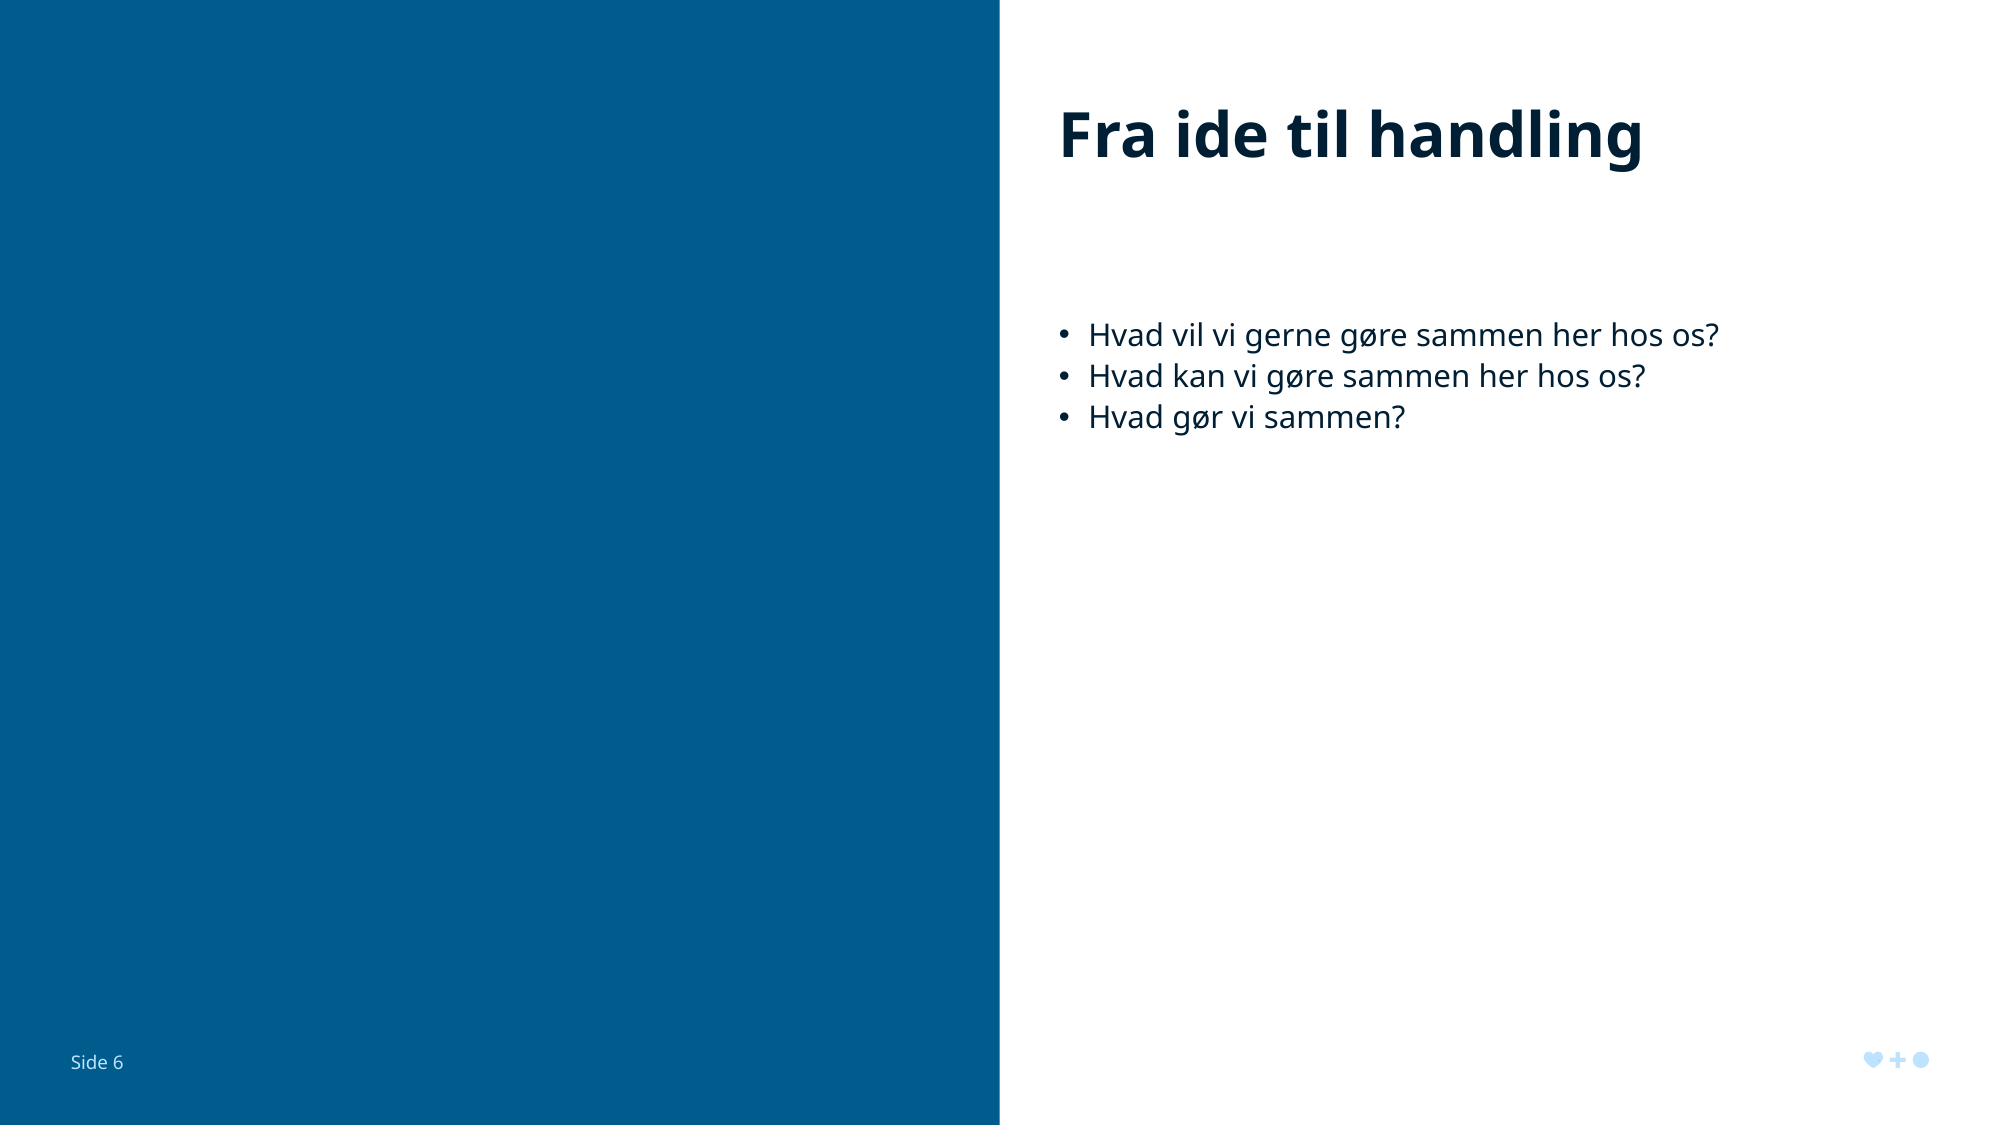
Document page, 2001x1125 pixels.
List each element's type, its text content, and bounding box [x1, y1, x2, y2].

list Hvad vil vi gerne gøre sammen her hos os? Hvad kan vi gøre sammen her hos os? Hvad gør vi sammen? [1058, 311, 1929, 1001]
title Fra ide til handling [1058, 103, 1929, 258]
slide_number Side 6 [70, 1046, 182, 1076]
